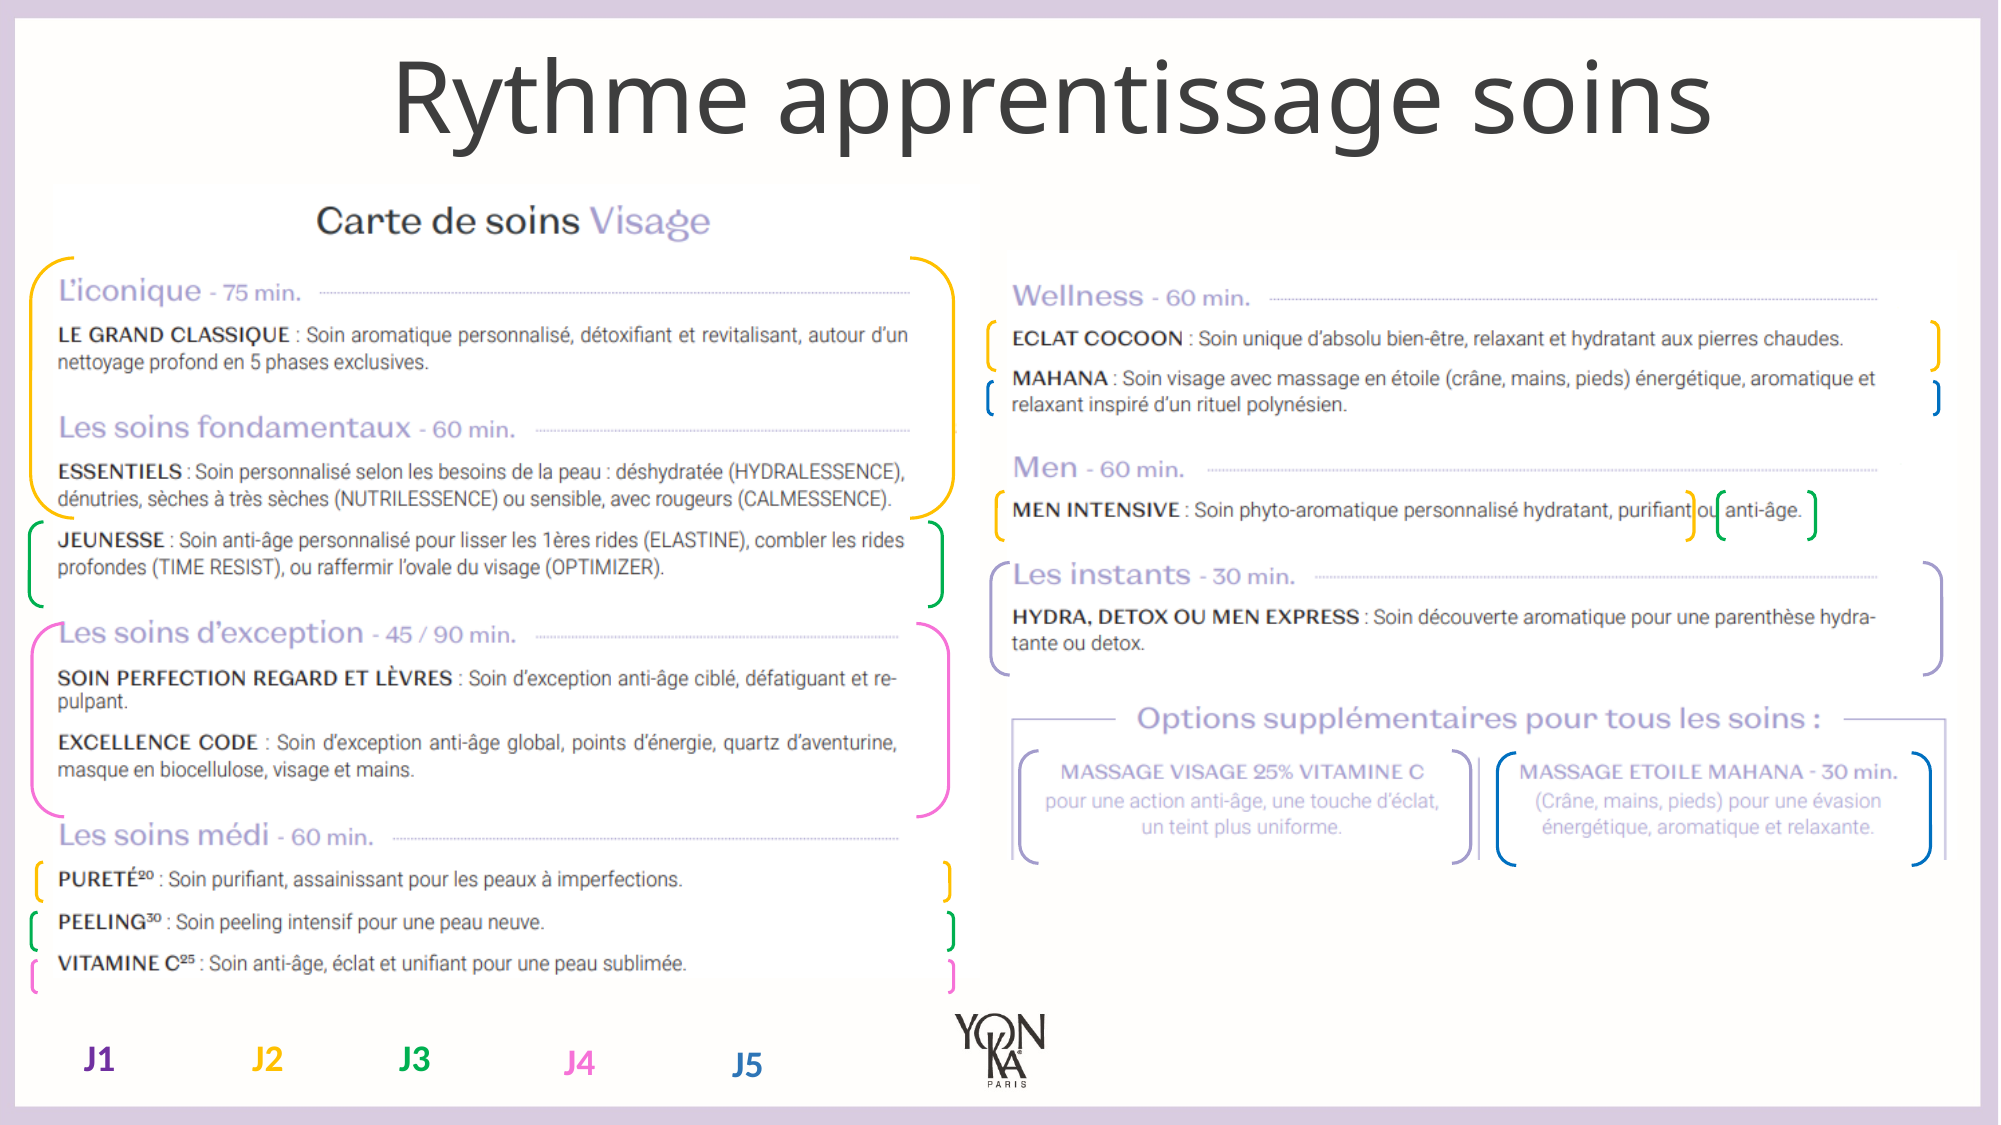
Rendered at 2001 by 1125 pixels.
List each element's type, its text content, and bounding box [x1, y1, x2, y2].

text_box [30, 911, 52, 952]
text_box J4 [549, 1030, 653, 1091]
text_box [28, 521, 52, 608]
text_box [30, 263, 52, 513]
text_box [36, 861, 52, 902]
text_box Rythme apprentissage soins [190, 28, 1916, 175]
text_box J1 [69, 1026, 173, 1087]
text_box [987, 320, 1006, 372]
text_box [995, 490, 1006, 542]
text_box J3 [384, 1026, 488, 1087]
text_box [990, 562, 1006, 676]
text_box J5 [717, 1033, 821, 1093]
text_box [1503, 861, 1925, 866]
text_box J2 [237, 1026, 341, 1087]
text_box [31, 625, 52, 816]
text_box [987, 380, 1006, 416]
text_box [31, 959, 955, 994]
picture [0, 0, 1999, 1125]
